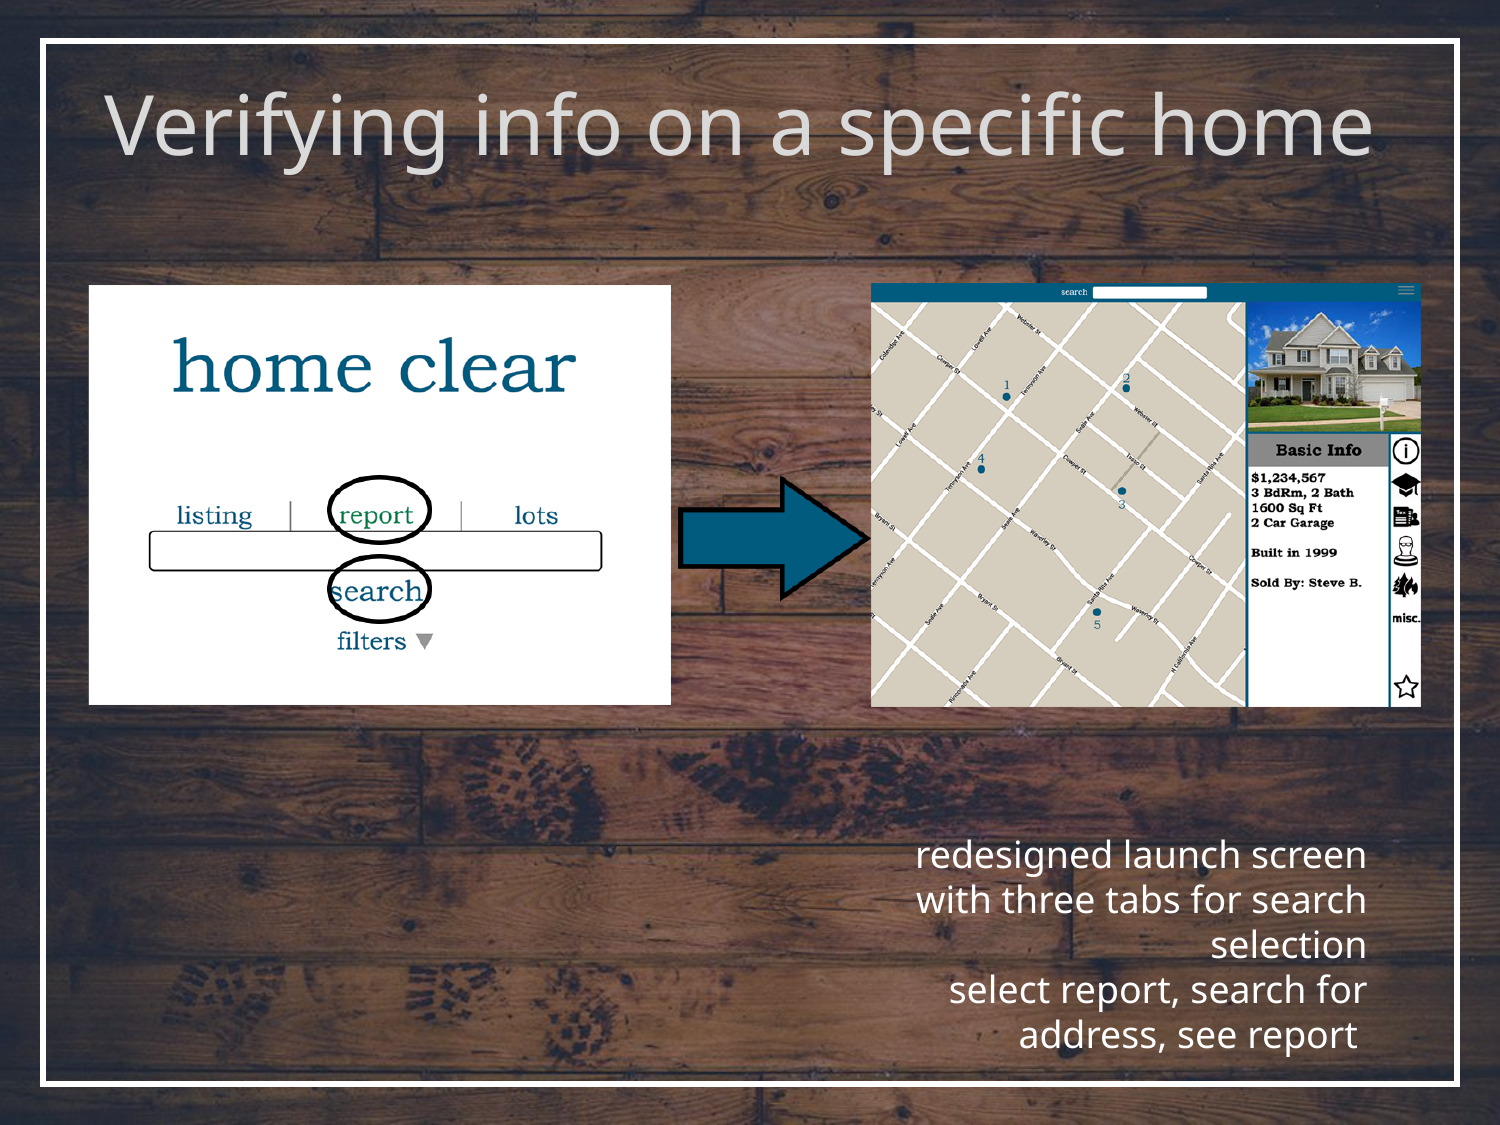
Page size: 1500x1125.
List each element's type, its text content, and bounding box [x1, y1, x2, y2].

list redesigned launch screen with three tabs for search selection select report, search for address, see report [858, 956, 1383, 1072]
picture [0, 0, 1500, 1125]
text_box Verifying info on a specific home [53, 56, 1449, 272]
